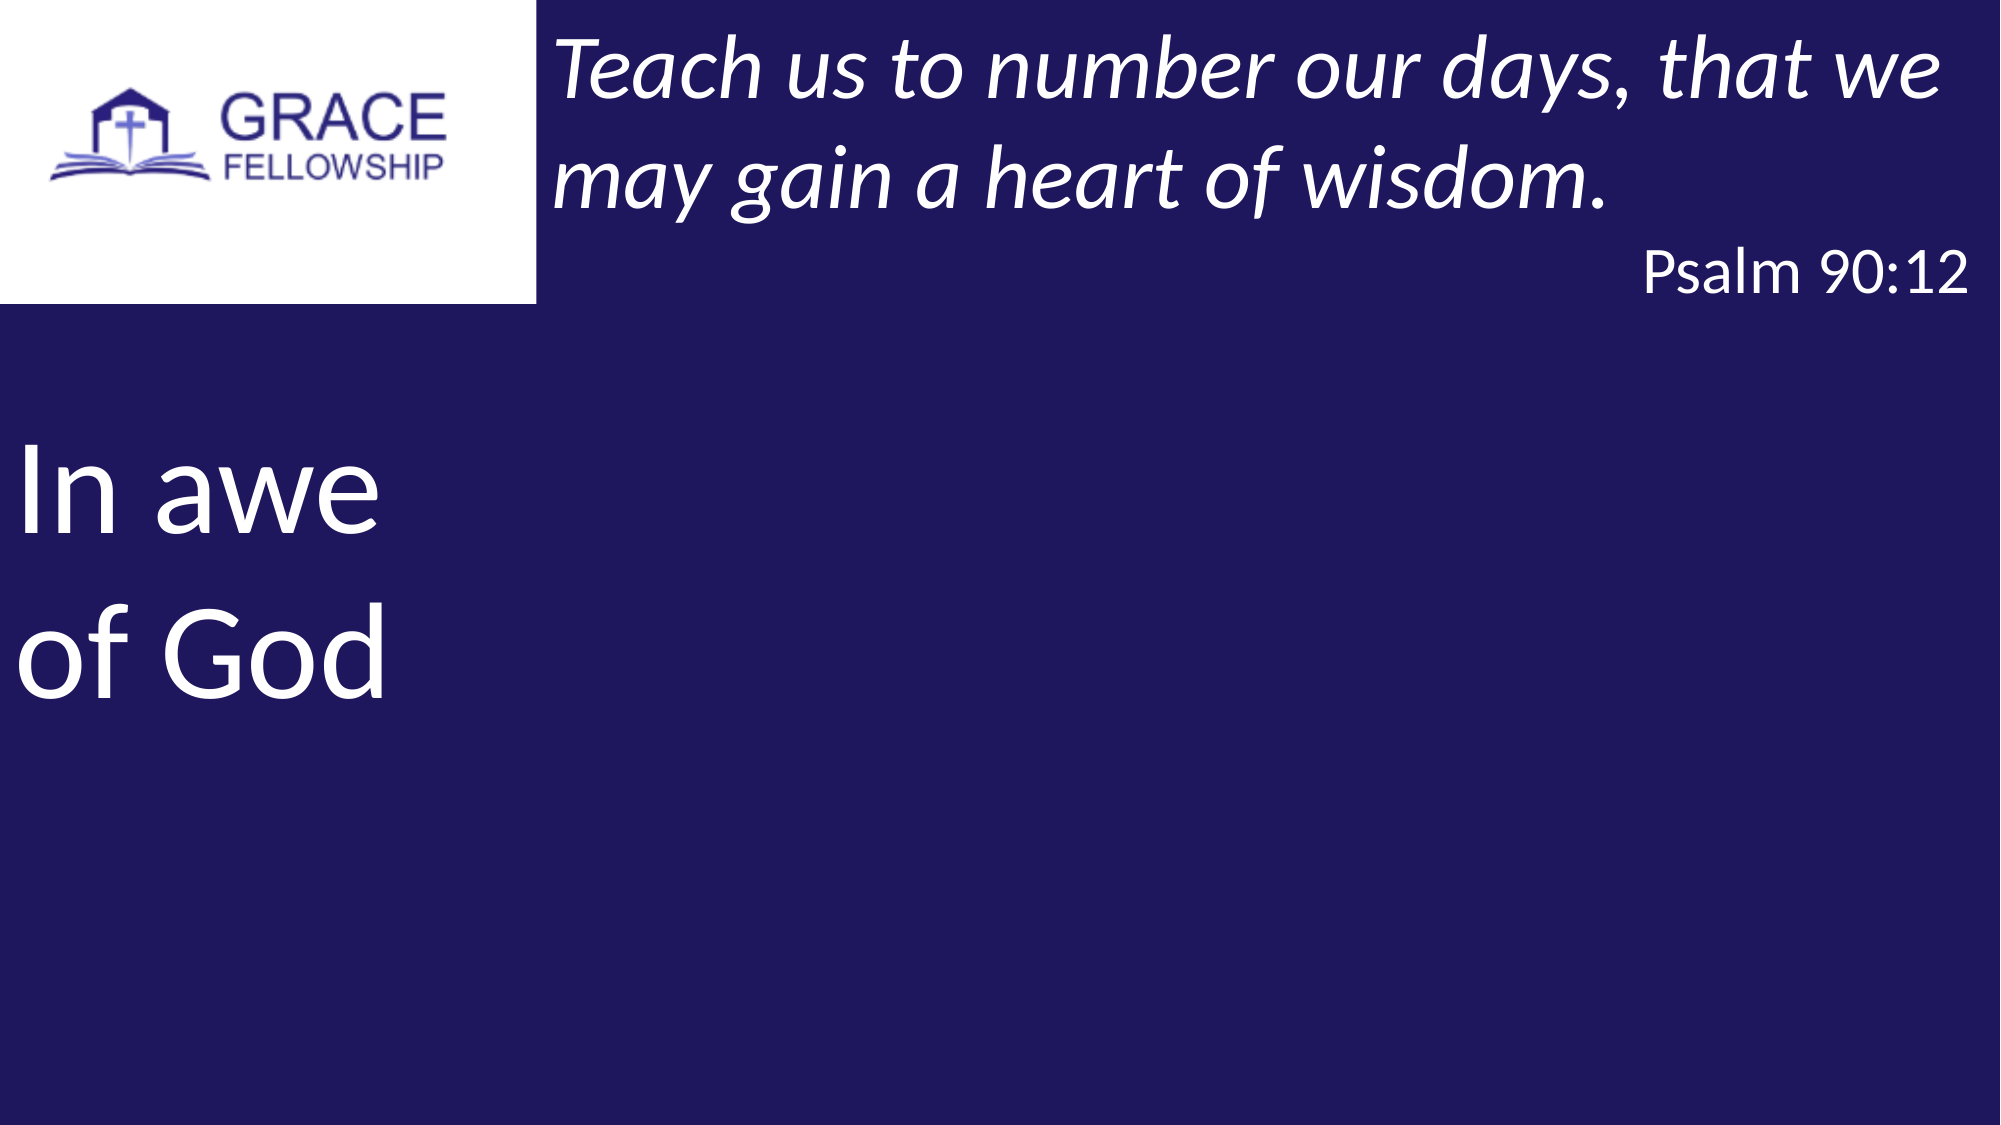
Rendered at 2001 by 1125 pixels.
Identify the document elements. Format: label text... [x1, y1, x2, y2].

text_box In awe of God [0, 388, 536, 734]
picture [0, 0, 537, 304]
text_box Teach us to number our days, that we may gain a heart of wisdom. Psalm 90:12 [536, 0, 2000, 315]
